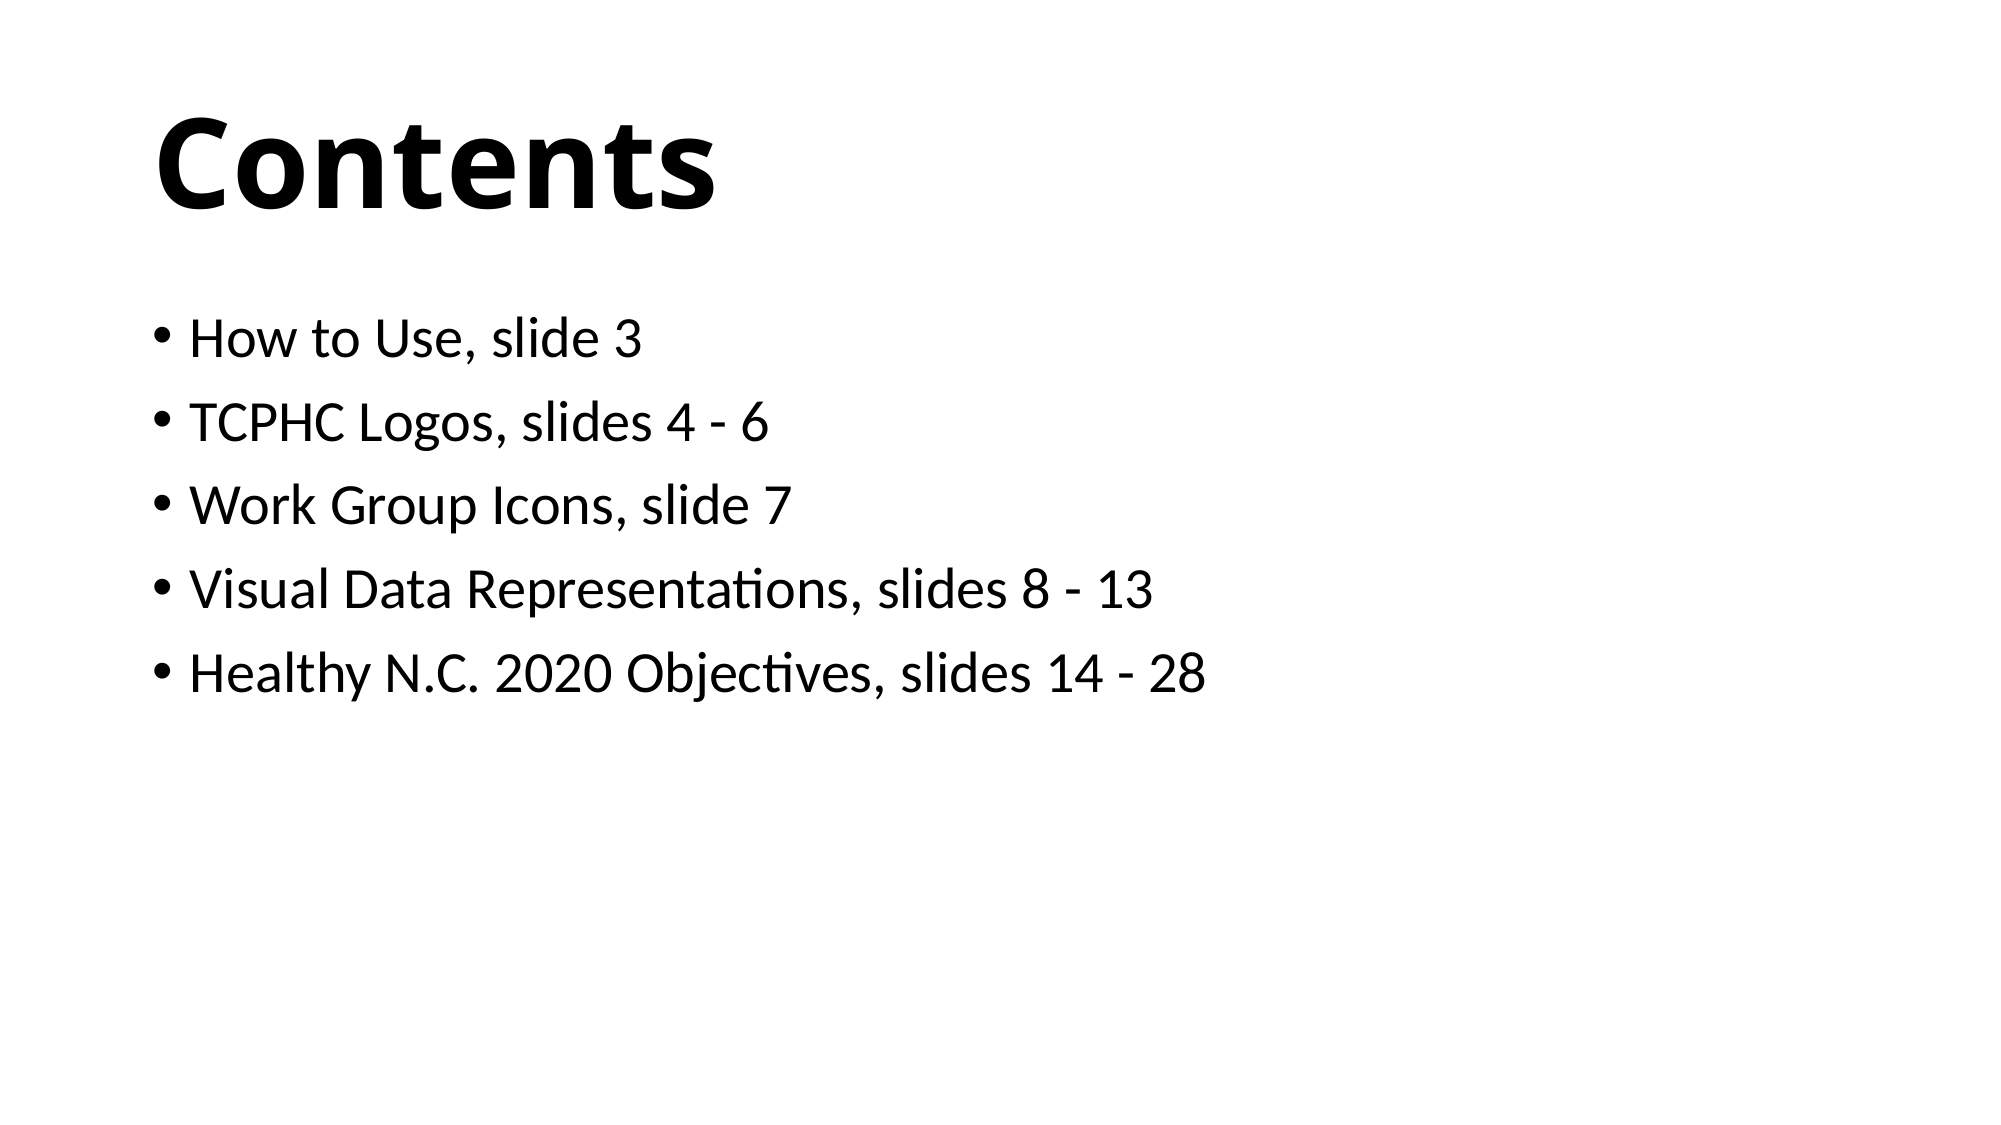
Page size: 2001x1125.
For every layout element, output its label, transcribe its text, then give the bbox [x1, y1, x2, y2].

list How to Use, slide 3 TCPHC Logos, slides 4 - 6 Work Group Icons, slide 7 Visual Data Representations, slides 8 - 13 Healthy N.C. 2020 Objectives, slides 14 - 28 [137, 299, 1863, 1014]
title Contents [137, 59, 1863, 278]
